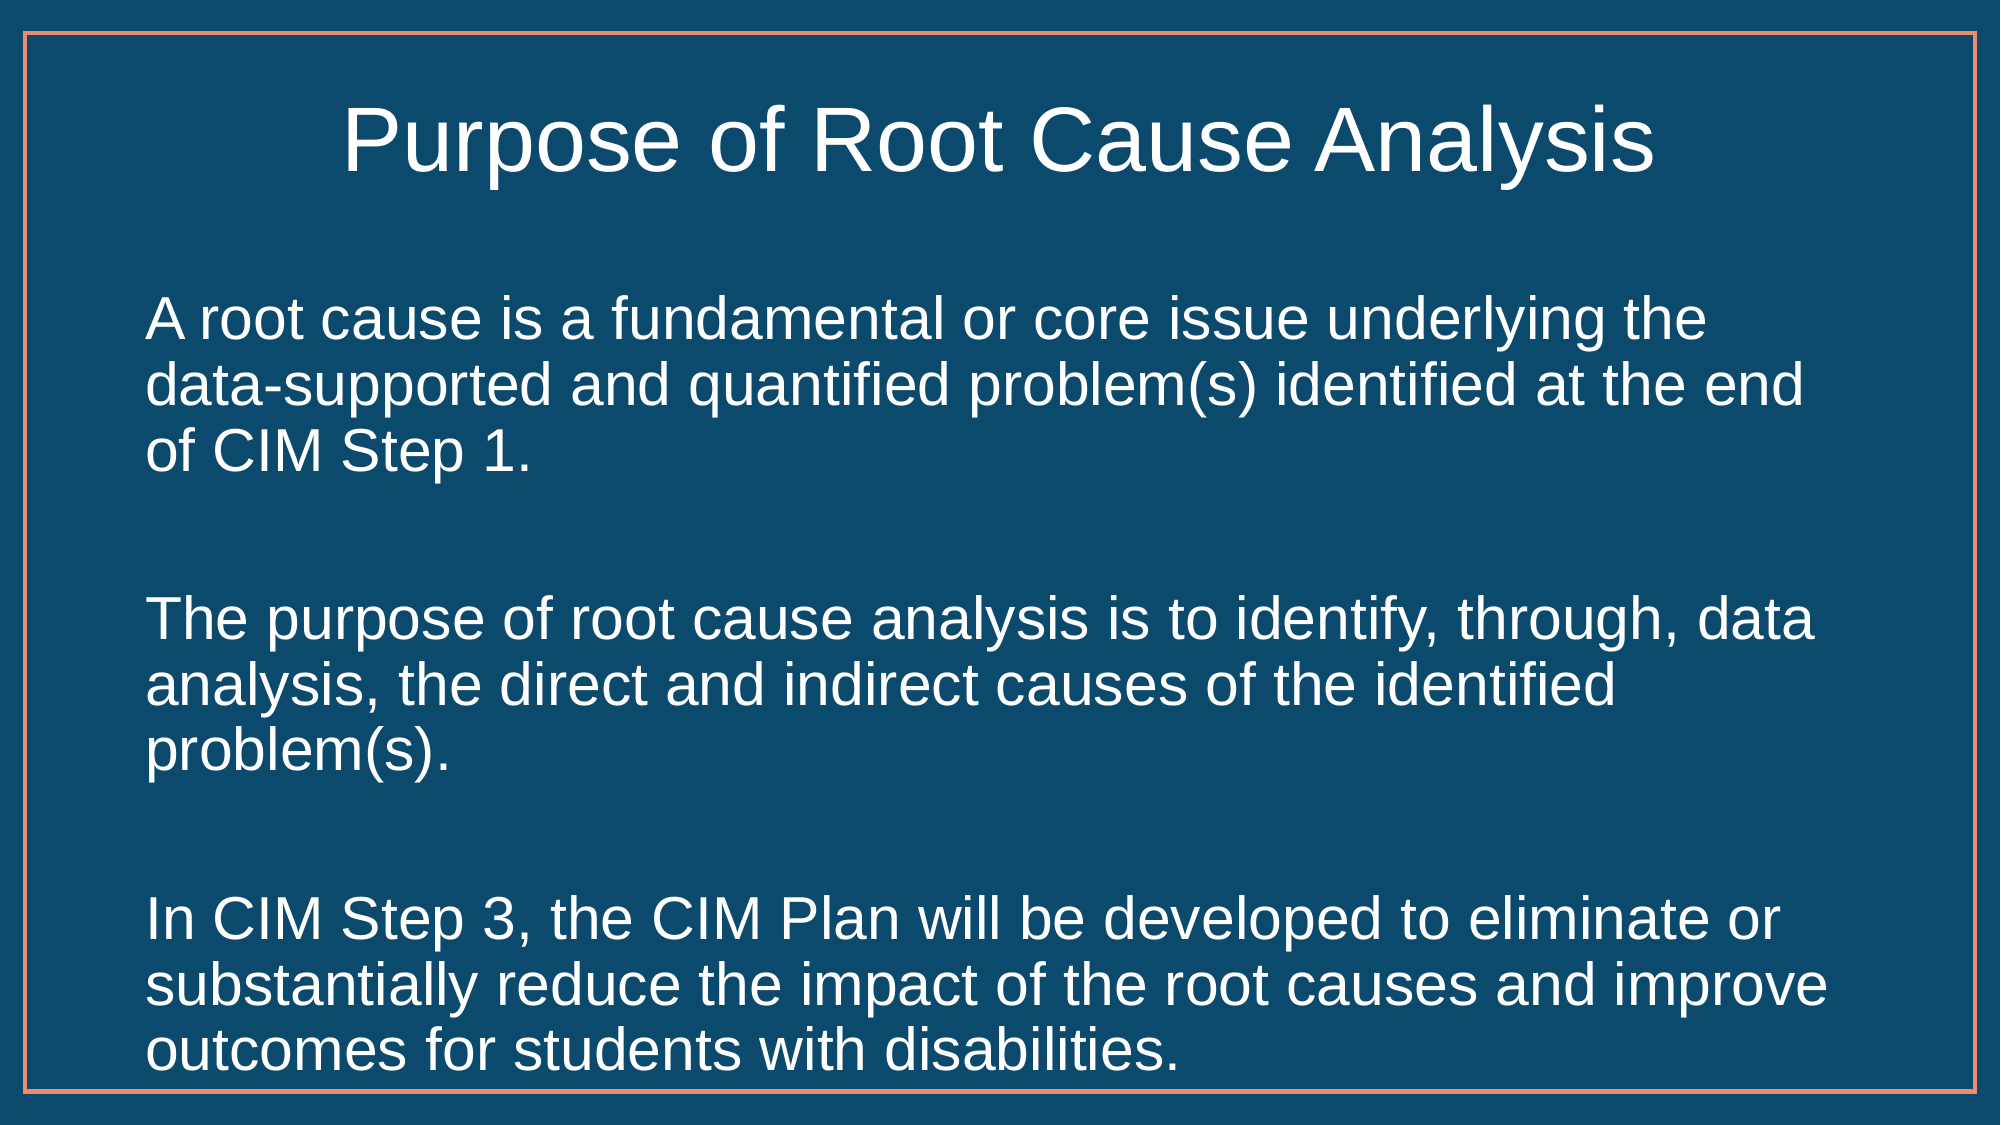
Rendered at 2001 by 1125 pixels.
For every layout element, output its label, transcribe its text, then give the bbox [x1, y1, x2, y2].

title Purpose of Root Cause Analysis [24, 33, 1975, 251]
list A root cause is a fundamental or core issue underlying the data-supported and quantified problem(s) identified at the end of CIM Step 1. The purpose of root cause analysis is to identify, through, data analysis, the direct and indirect causes of the identified problem(s). In CIM Step 3, the CIM Plan will be developed to eliminate or substantially reduce the impact of the root causes and improve outcomes for students with disabilities. [130, 188, 1870, 1092]
